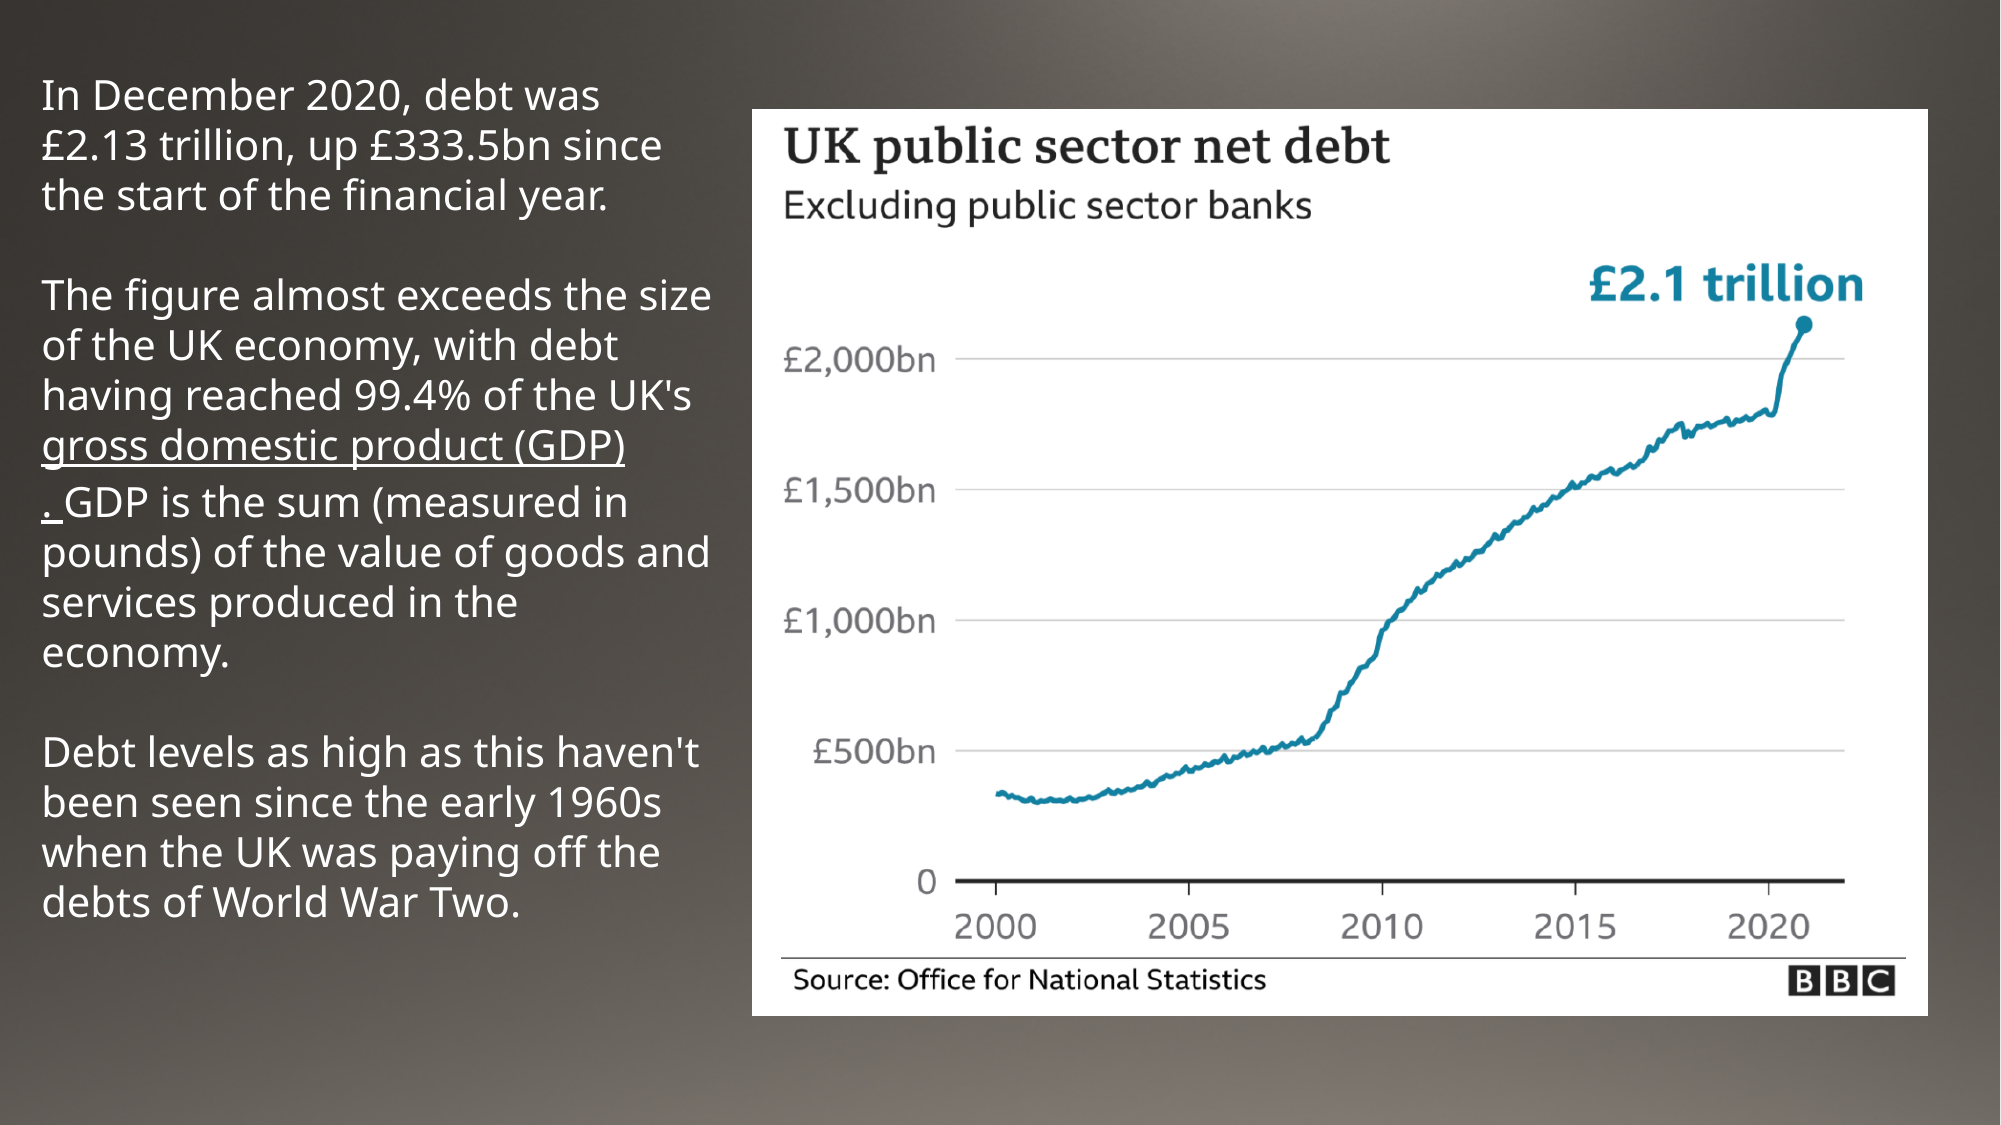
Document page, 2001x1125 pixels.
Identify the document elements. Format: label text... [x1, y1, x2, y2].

picture [0, 0, 2001, 1125]
text_box In December 2020, debt was £2.13 trillion, up £333.5bn since the start of the financial year. The figure almost exceeds the size of the UK economy, with debt having reached 99.4% of the UK's gross domestic product (GDP). GDP is the sum (measured in pounds) of the value of goods and services produced in the economy. Debt levels as high as this haven't been seen since the early 1960s when the UK was paying off the debts of World War Two. [26, 61, 728, 934]
